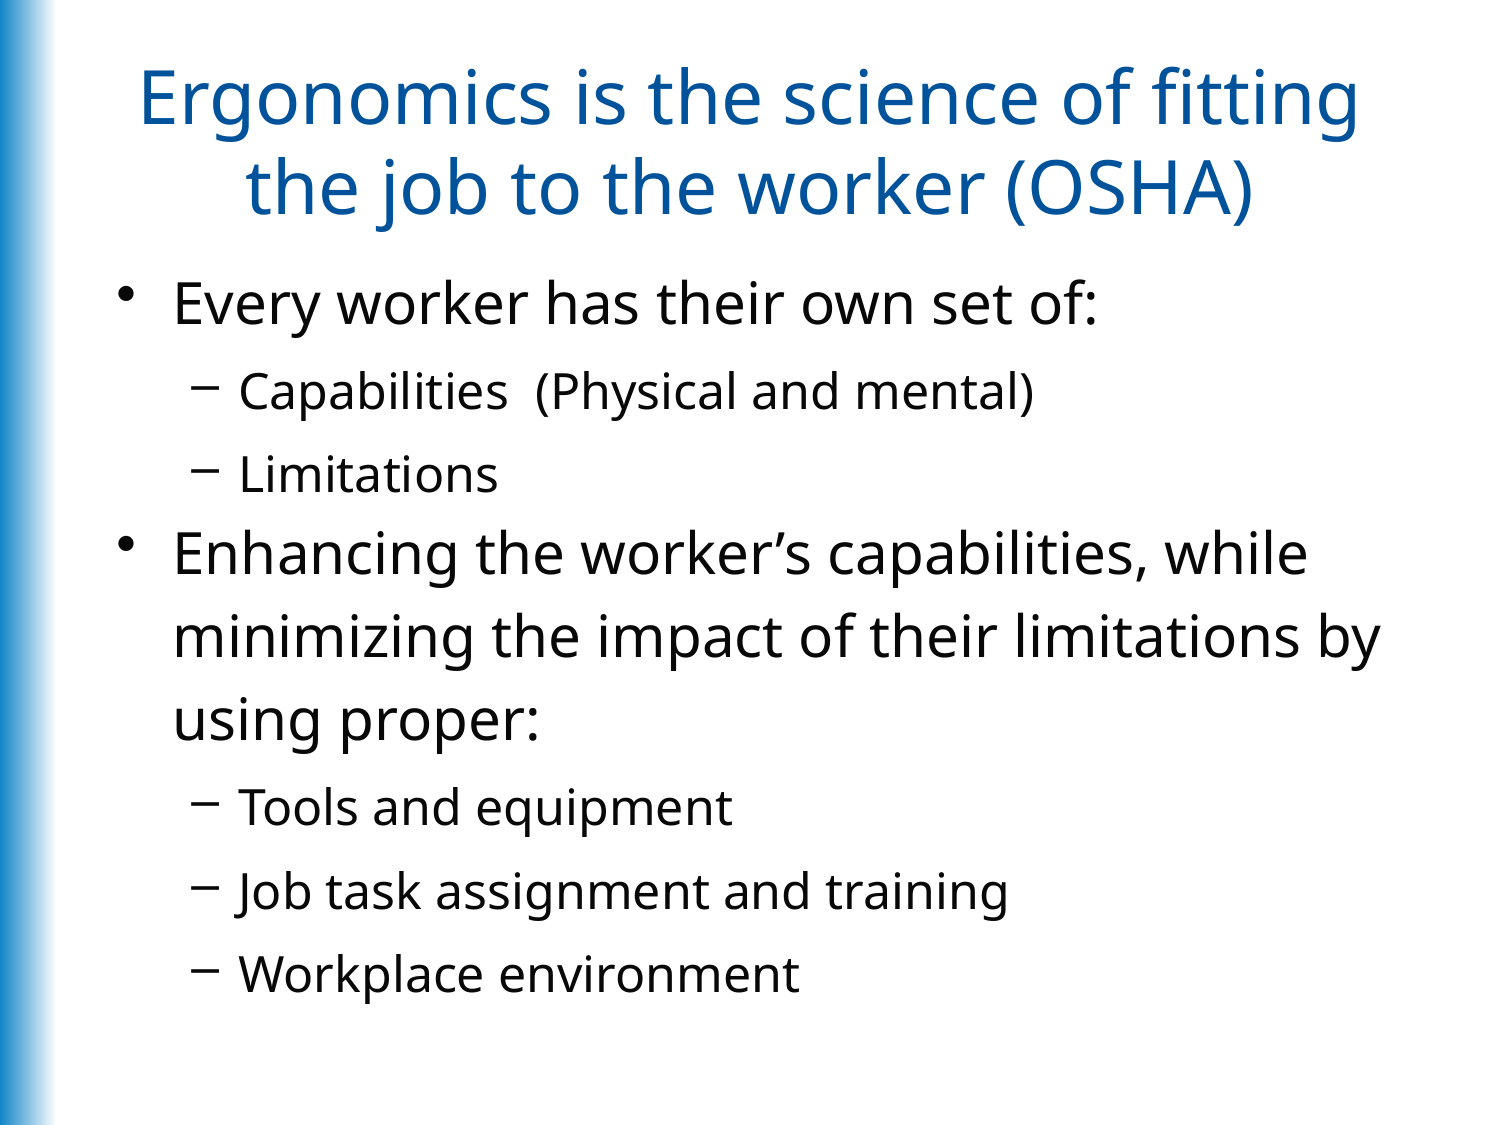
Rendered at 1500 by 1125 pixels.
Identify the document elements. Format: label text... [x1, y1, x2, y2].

list Every worker has their own set of: Capabilities (Physical and mental) Limitations Enhancing the worker’s capabilities, while minimizing the impact of their limitations by using proper: Tools and equipment Job task assignment and training Workplace environment [58, 252, 1438, 1125]
title Ergonomics is the science of fitting the job to the worker (OSHA) [112, 70, 1388, 209]
